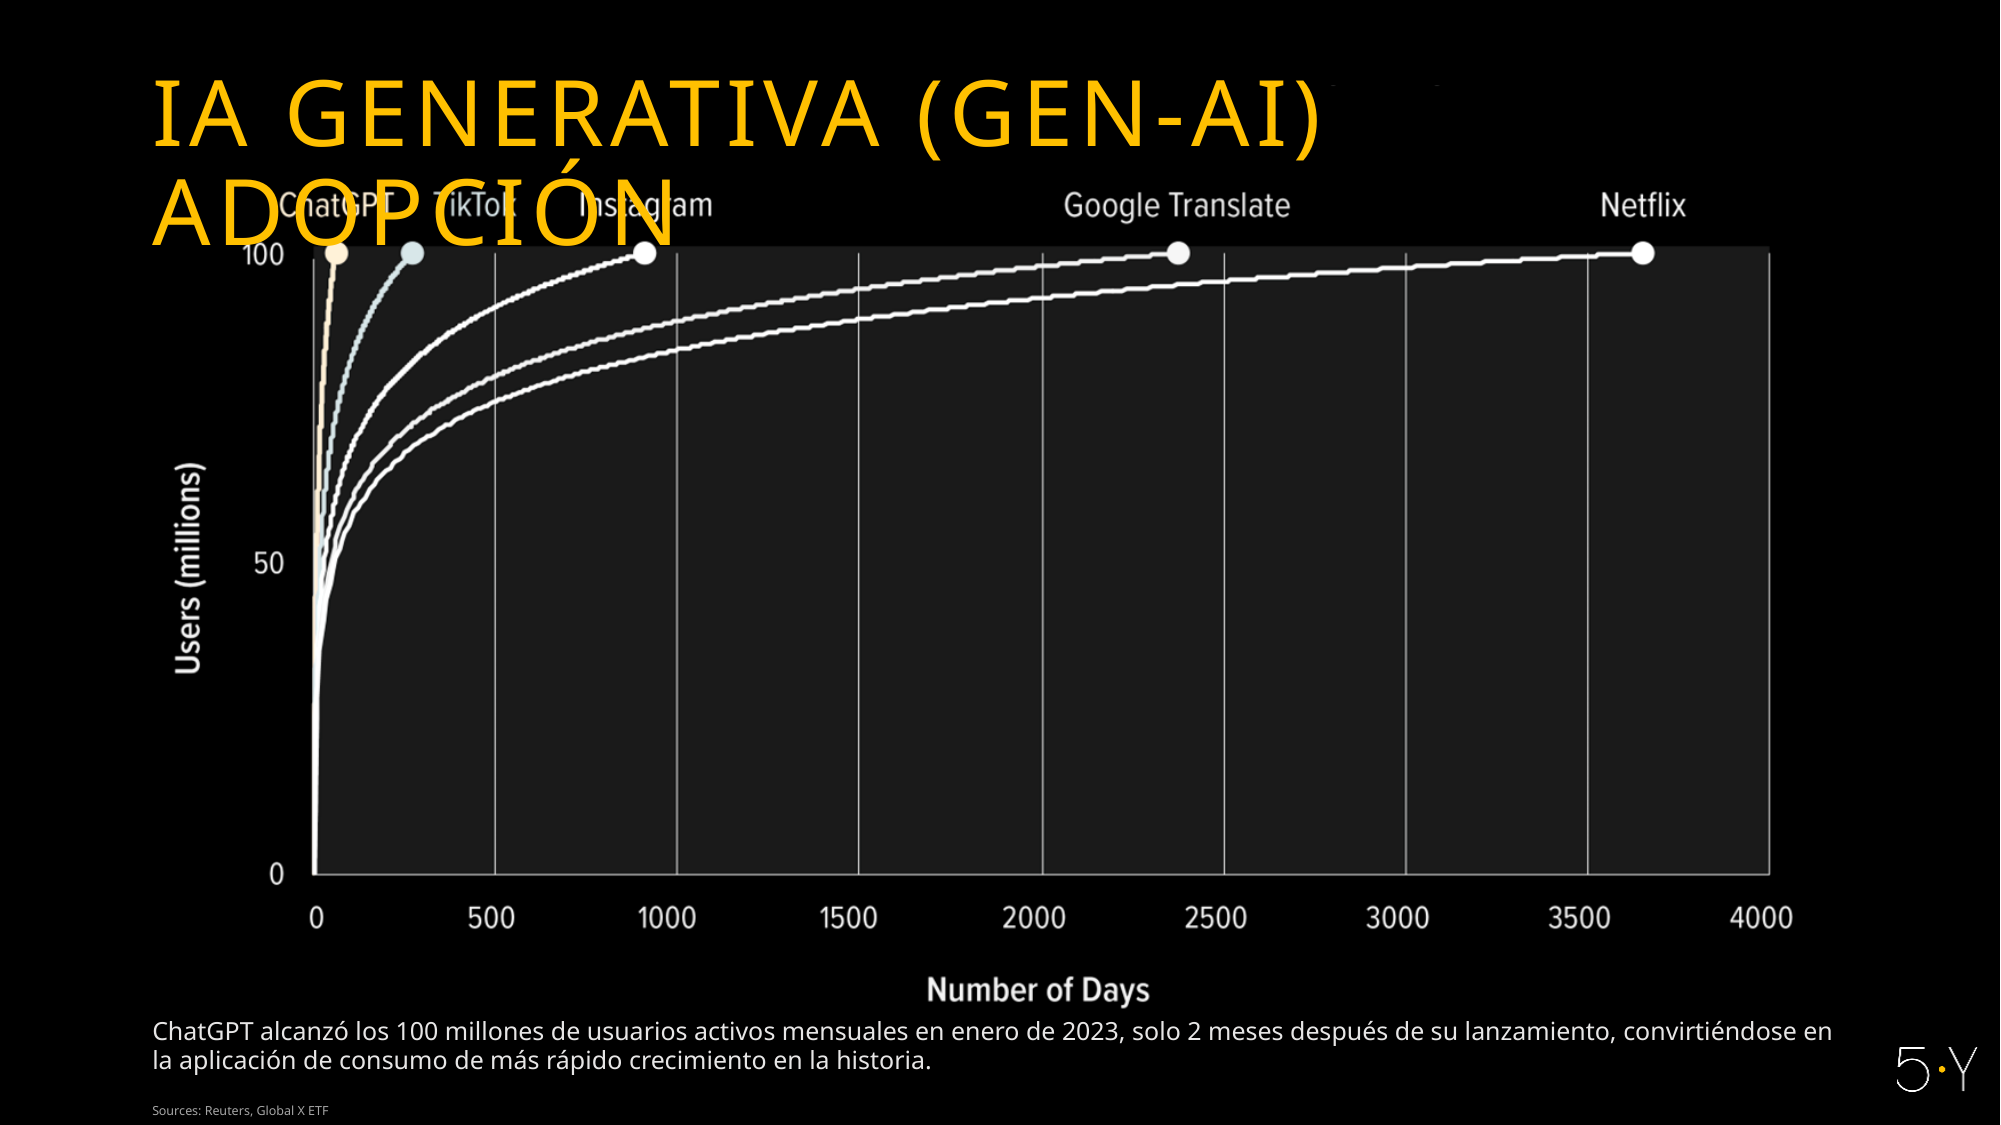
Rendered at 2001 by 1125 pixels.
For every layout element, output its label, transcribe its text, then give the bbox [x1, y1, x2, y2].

picture [1893, 1043, 1982, 1095]
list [95, 85, 1915, 1052]
text_box ChatGPT alcanzó los 100 millones de usuarios activos mensuales en enero de 2023, solo 2 meses después de su lanzamiento, convirtiéndose en la aplicación de consumo de más rápido crecimiento en la historia. [137, 1052, 1863, 1083]
text_box Sources: Reuters, Global X ETF [137, 1095, 433, 1125]
title IA GENERATIVA (GEN-AI) ADOPCIÓN [137, 59, 1863, 85]
